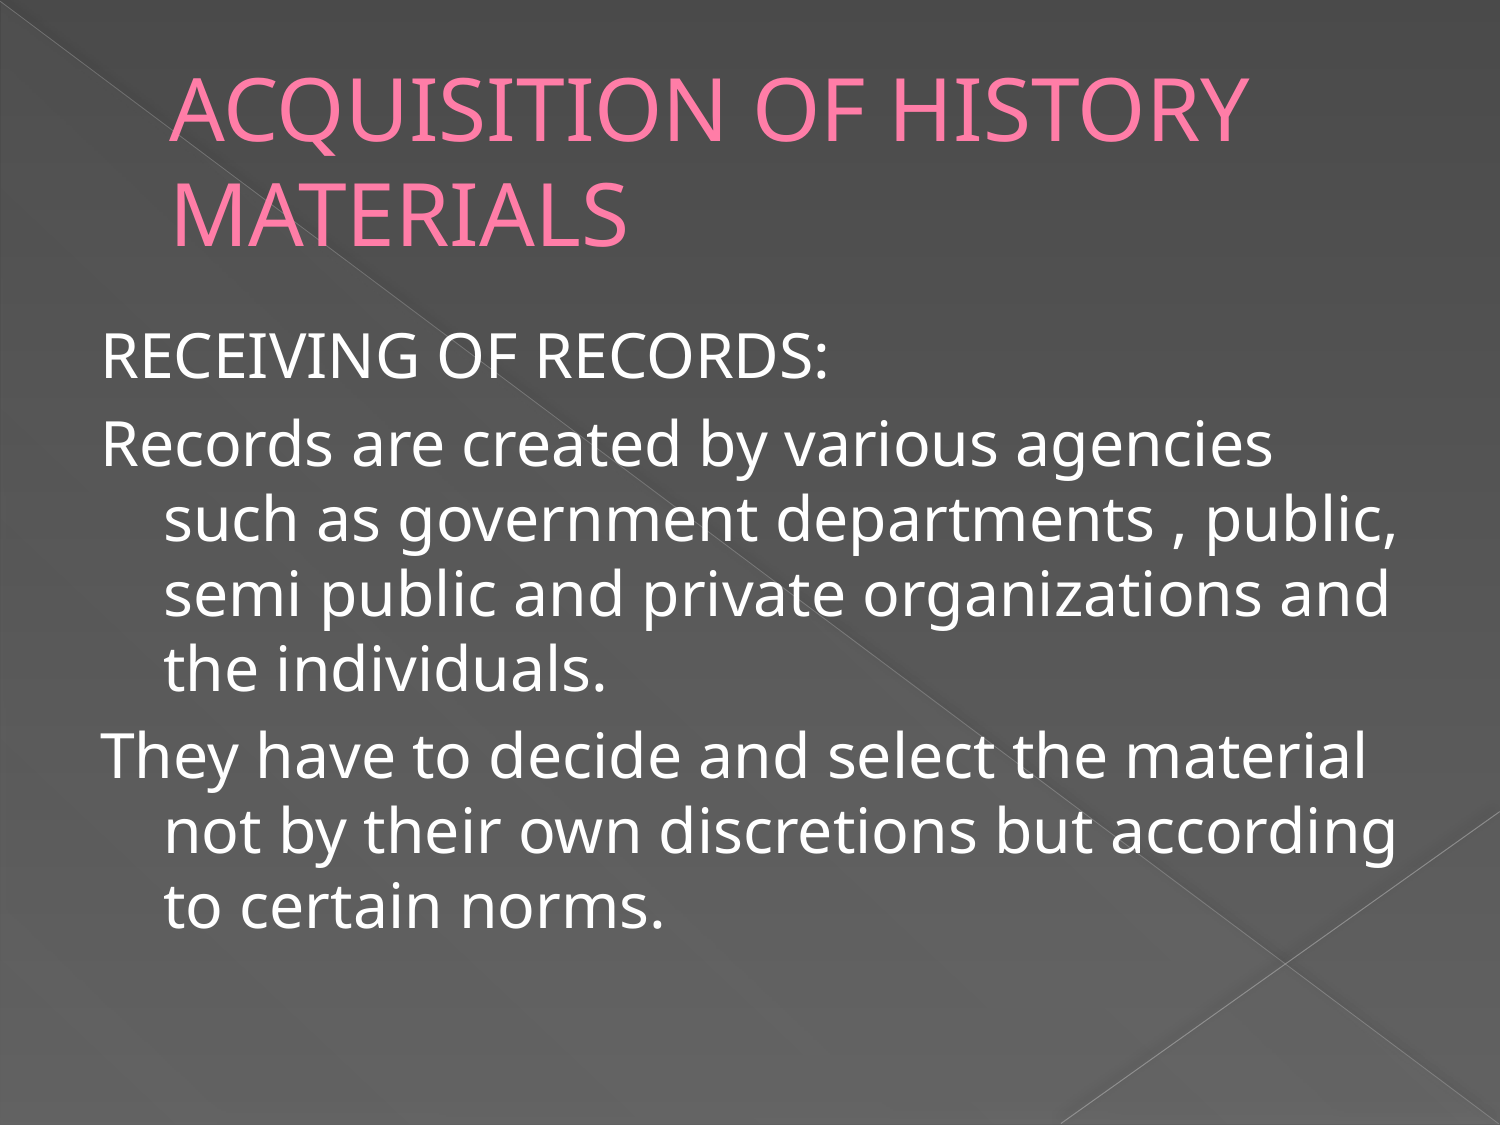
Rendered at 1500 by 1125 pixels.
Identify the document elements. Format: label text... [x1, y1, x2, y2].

list RECEIVING OF RECORDS: Records are created by various agencies such as government departments , public, semi public and private organizations and the individuals. They have to decide and select the material not by their own discretions but according to certain norms. [75, 308, 1425, 1059]
title ACQUISITION OF HISTORY MATERIALS [75, 43, 1425, 274]
